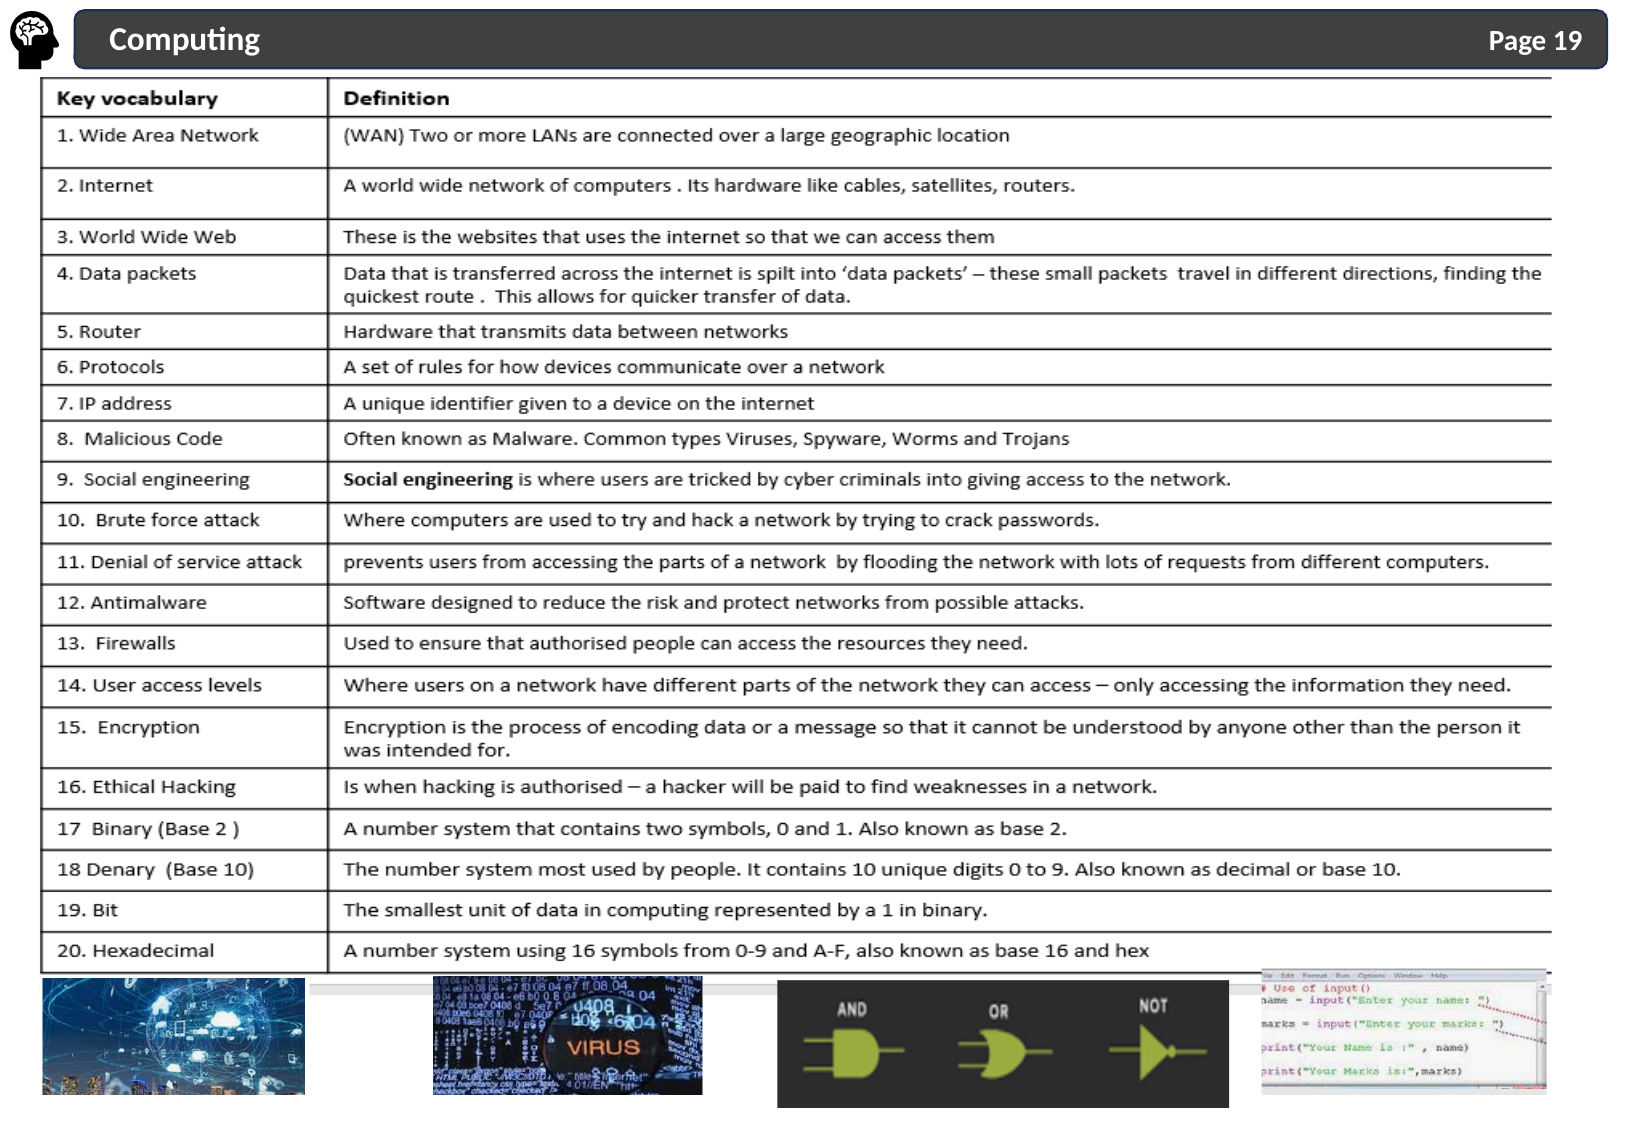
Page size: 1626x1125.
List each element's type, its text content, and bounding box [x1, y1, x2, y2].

text_box Computing [94, 5, 1341, 74]
picture [39, 77, 1552, 1109]
picture [0, 5, 69, 75]
